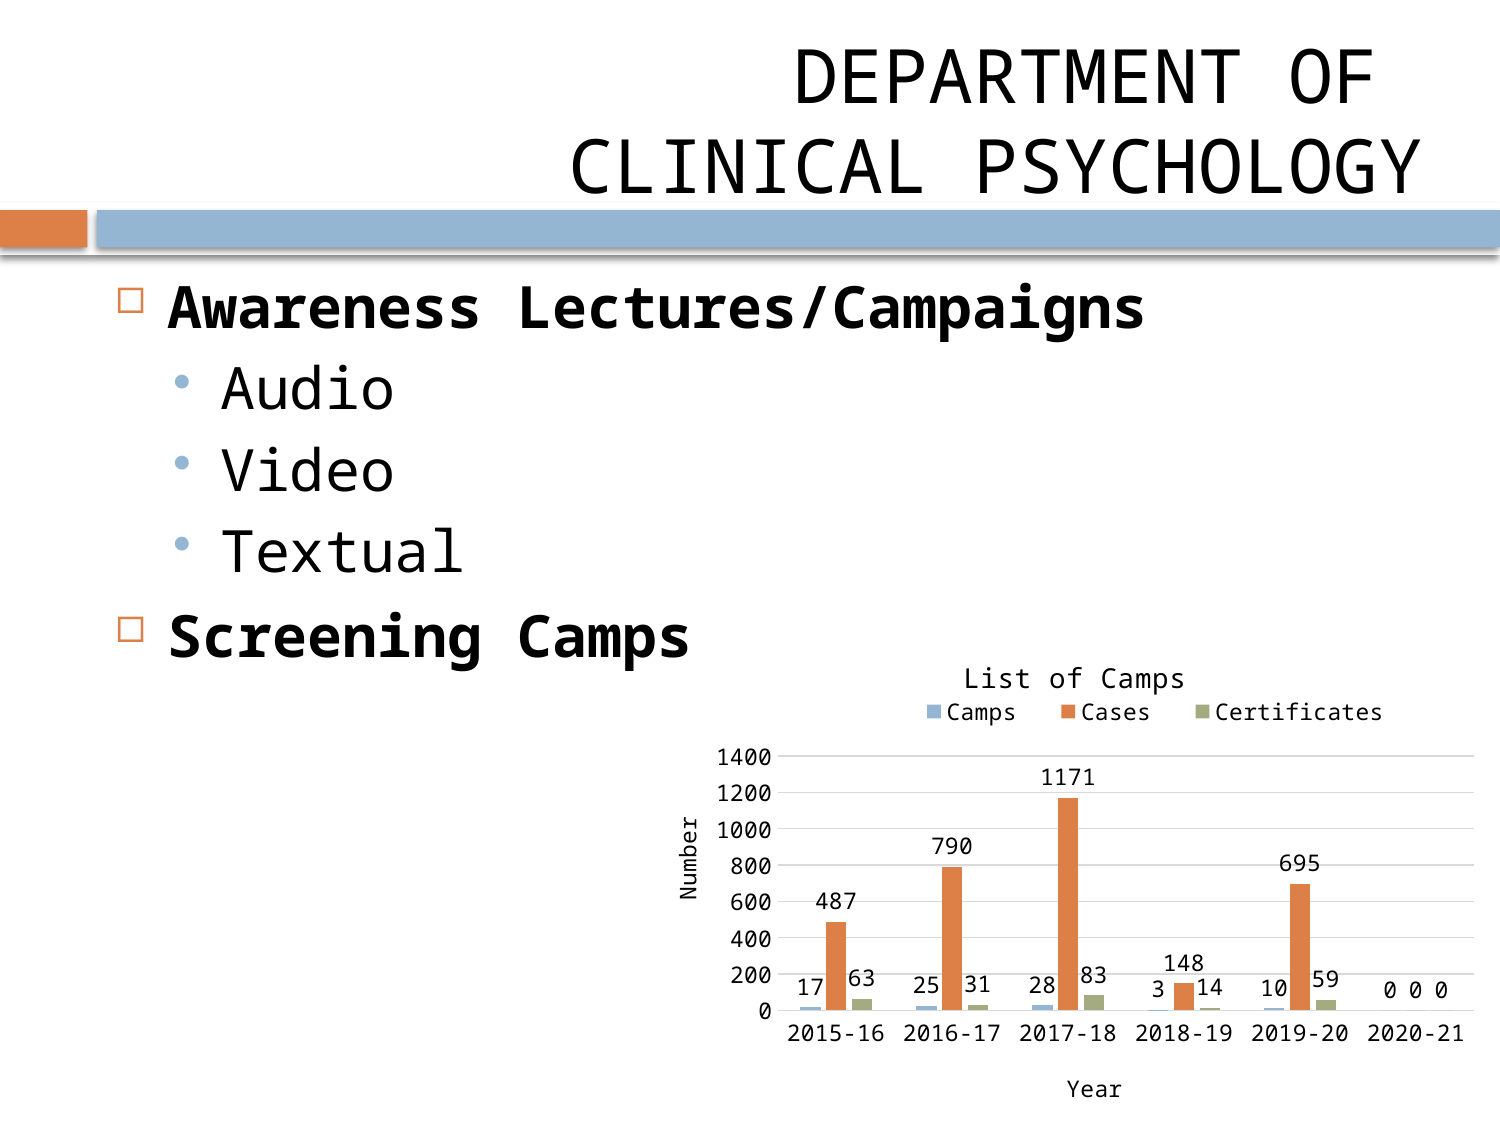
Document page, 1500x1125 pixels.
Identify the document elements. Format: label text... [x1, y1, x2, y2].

title DEPARTMENT OF CLINICAL PSYCHOLOGY [100, 37, 1438, 200]
list Awareness Lectures/Campaigns Audio Video Textual Screening Camps [100, 262, 1438, 1000]
chart [649, 632, 1500, 1125]
